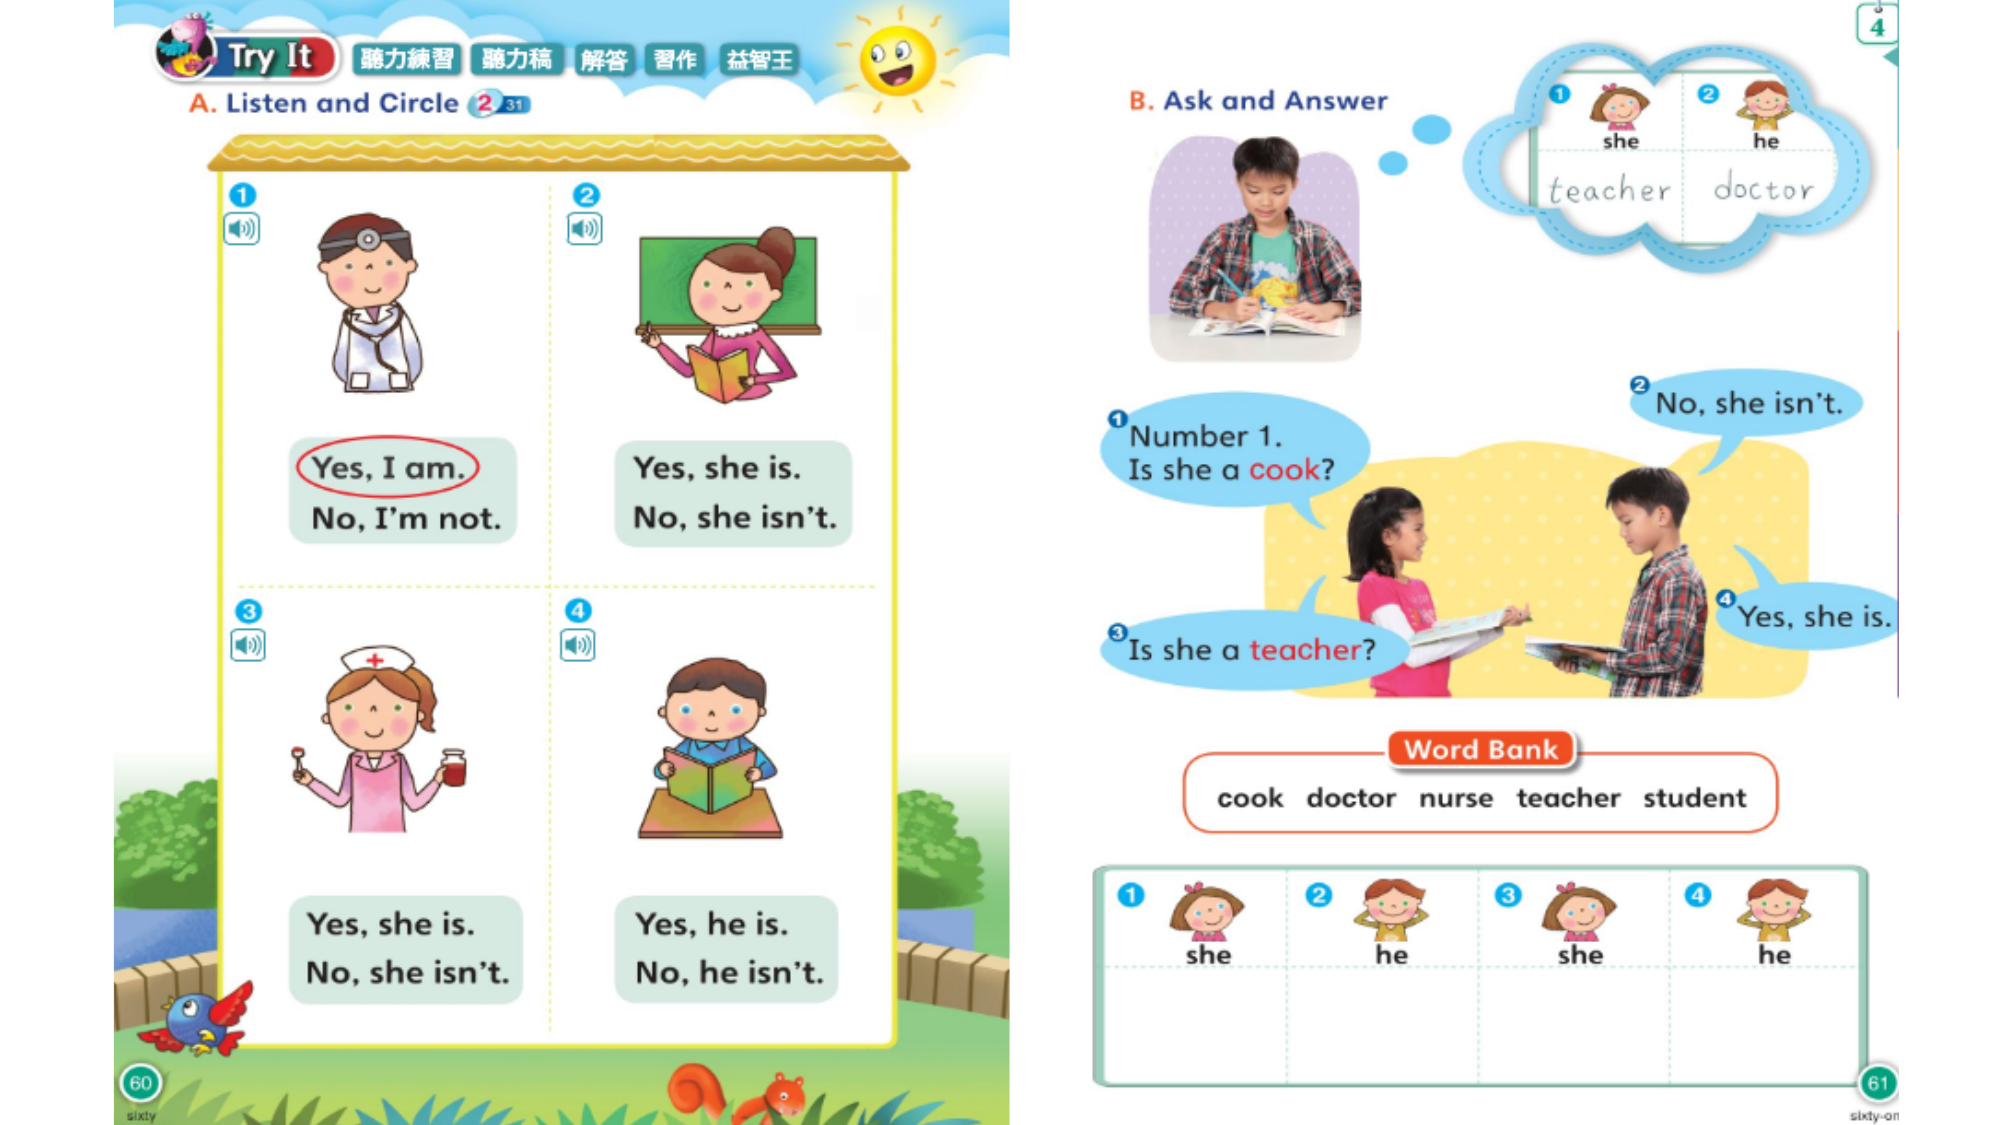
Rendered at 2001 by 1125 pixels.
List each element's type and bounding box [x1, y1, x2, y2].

picture [113, 0, 1899, 1125]
